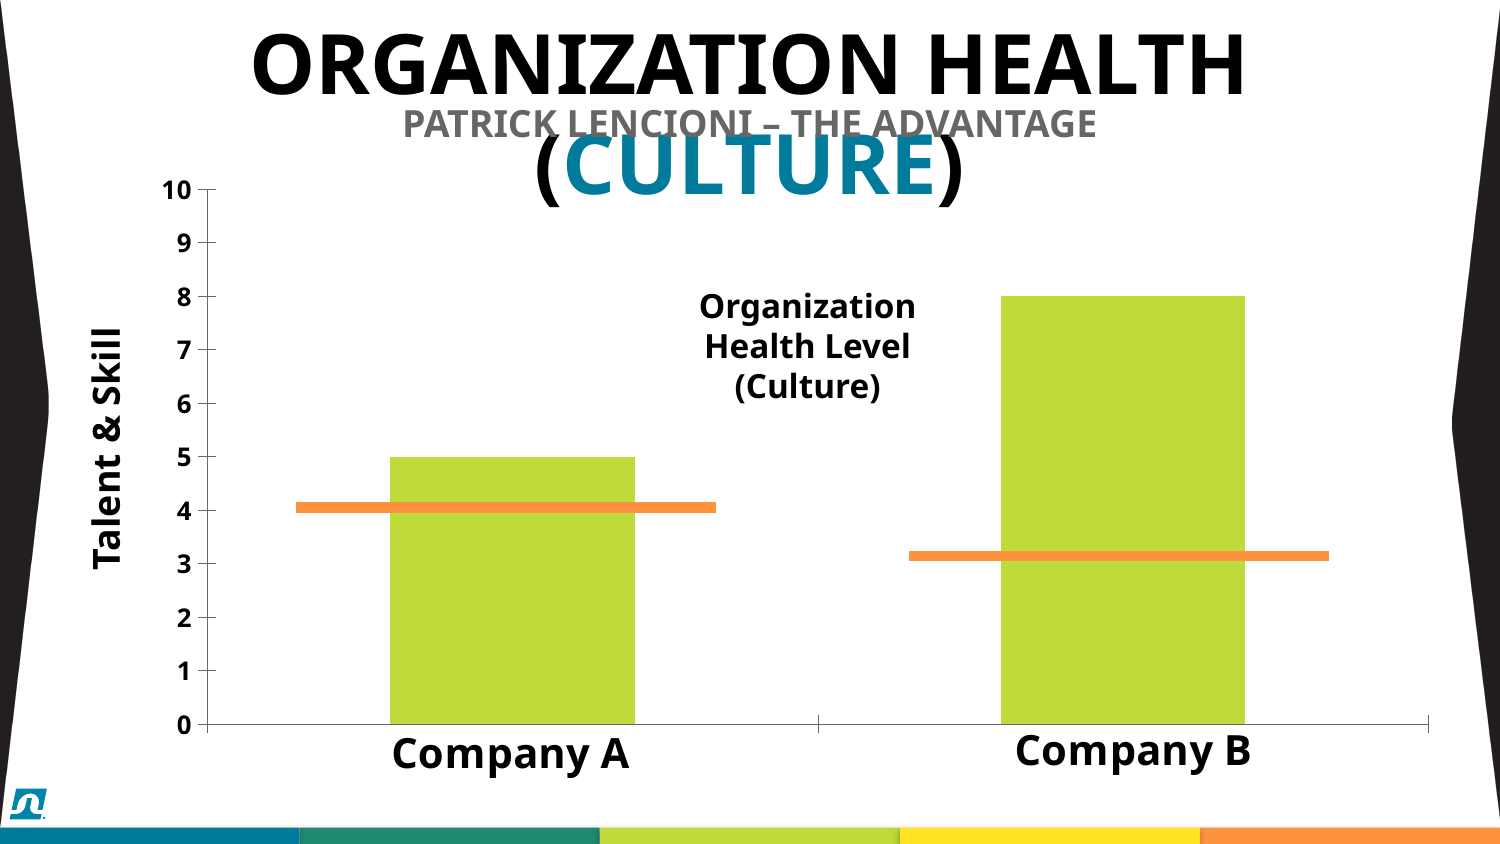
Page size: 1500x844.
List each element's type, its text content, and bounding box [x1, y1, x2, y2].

text_box PATRICK LENCIONI – THE ADVANTAGE [387, 93, 1113, 153]
text_box ORGANIZATION HEALTH (CULTURE) [74, 3, 1425, 144]
chart [80, 164, 1431, 835]
